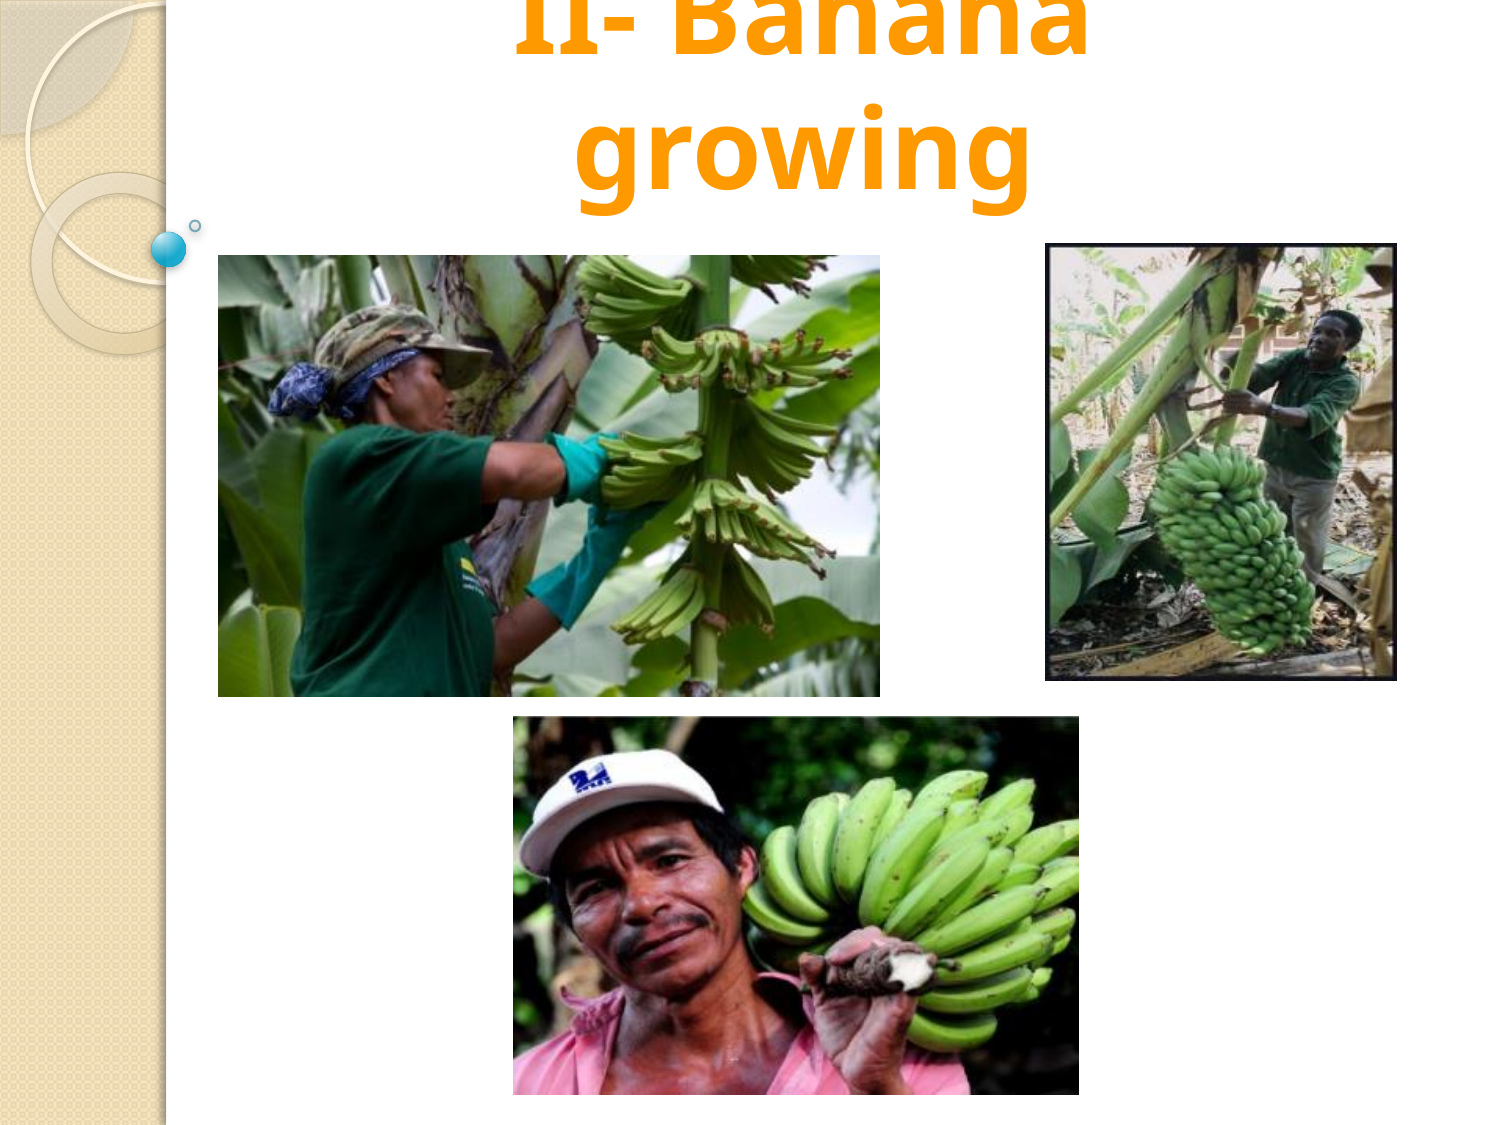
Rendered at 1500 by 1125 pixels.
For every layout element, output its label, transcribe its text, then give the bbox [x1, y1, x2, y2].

title II- Banana growing [253, 78, 1325, 220]
picture [513, 715, 1079, 1095]
picture [1045, 243, 1397, 681]
picture [218, 255, 881, 697]
